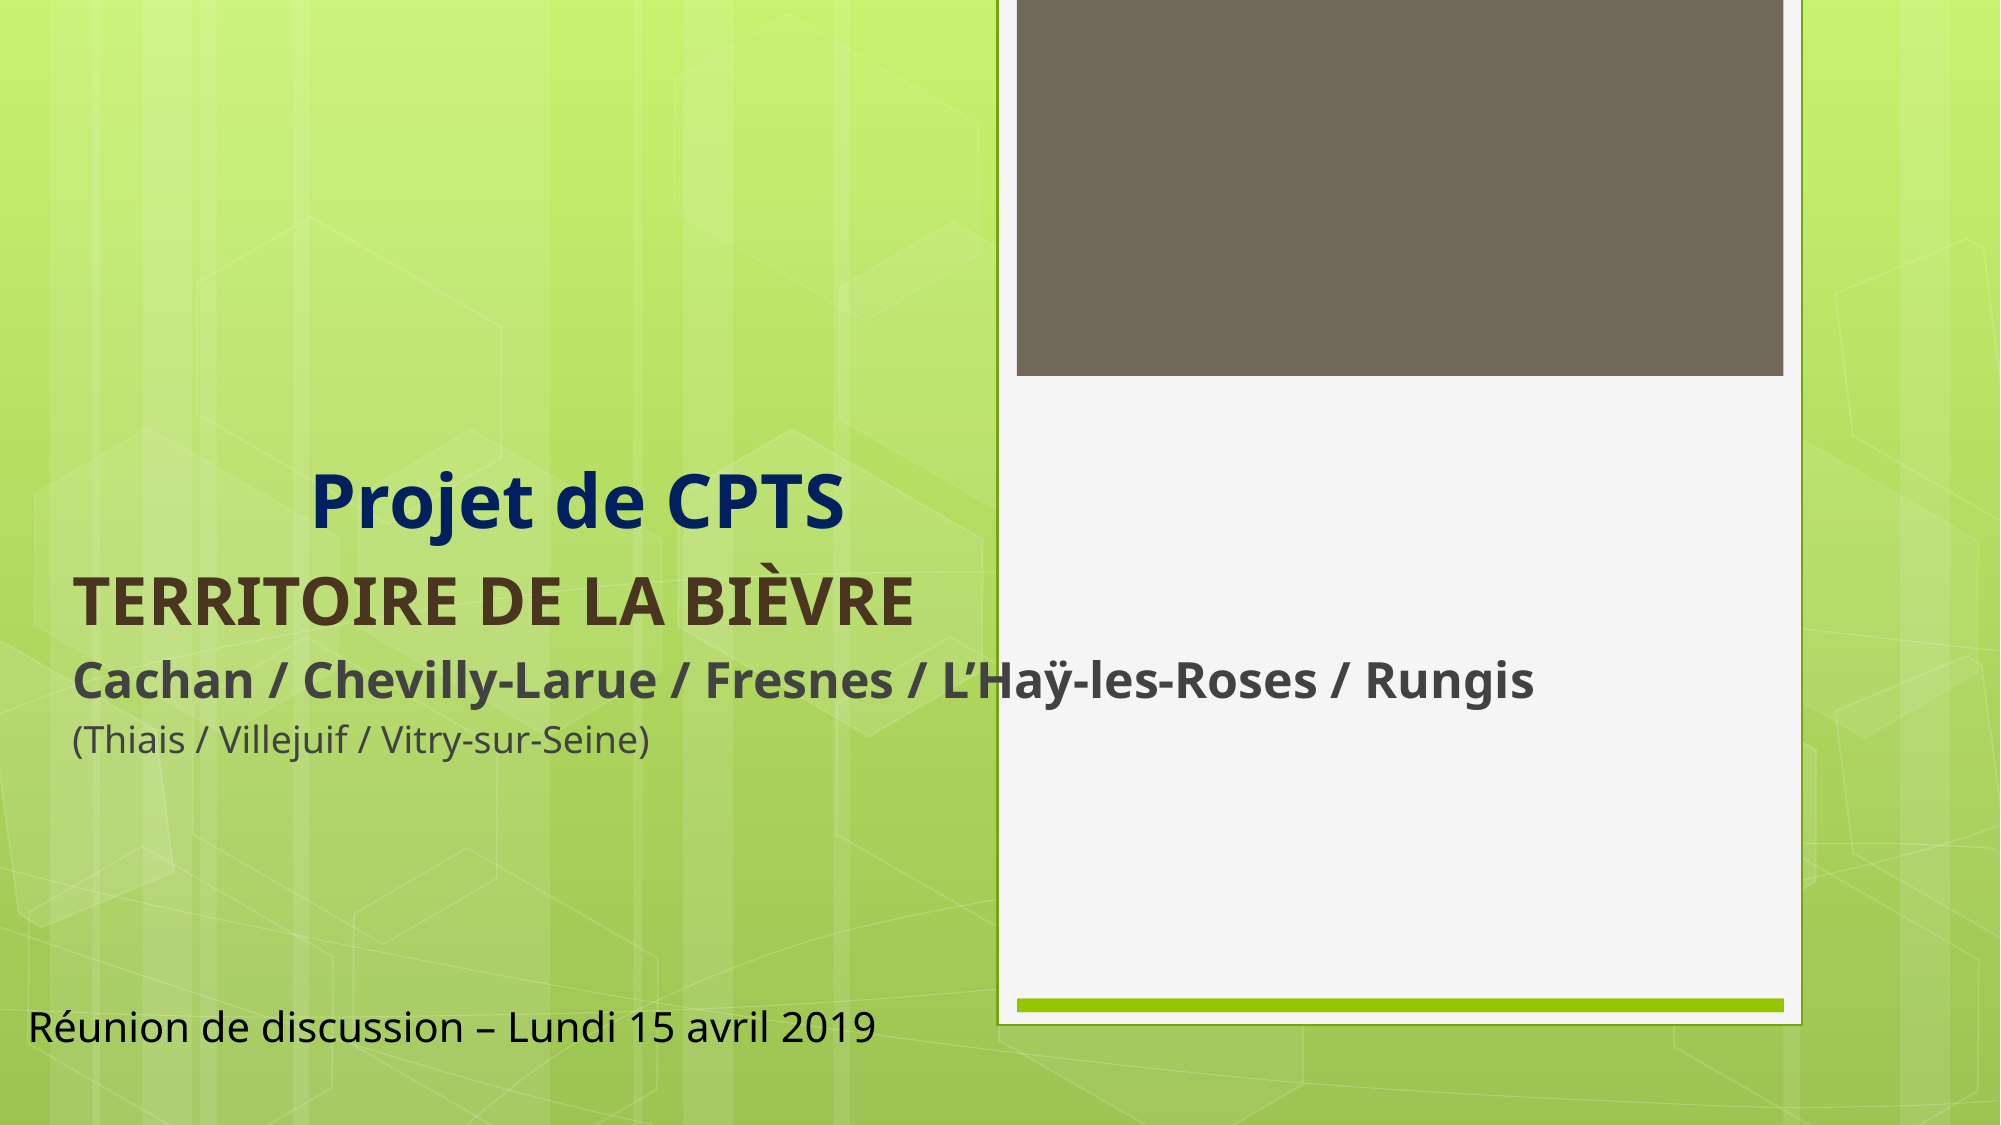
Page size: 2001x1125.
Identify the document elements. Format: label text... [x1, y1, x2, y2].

text_box Réunion de discussion – Lundi 15 avril 2019 [12, 993, 936, 1059]
subtitle Territoire de la Bièvre Cachan / Chevilly-Larue / Fresnes / L’Haÿ-les-Roses / Rungis (Thiais / Villejuif / Vitry-sur-Seine) [57, 551, 1622, 774]
title Projet de CPTS [294, 368, 1667, 552]
